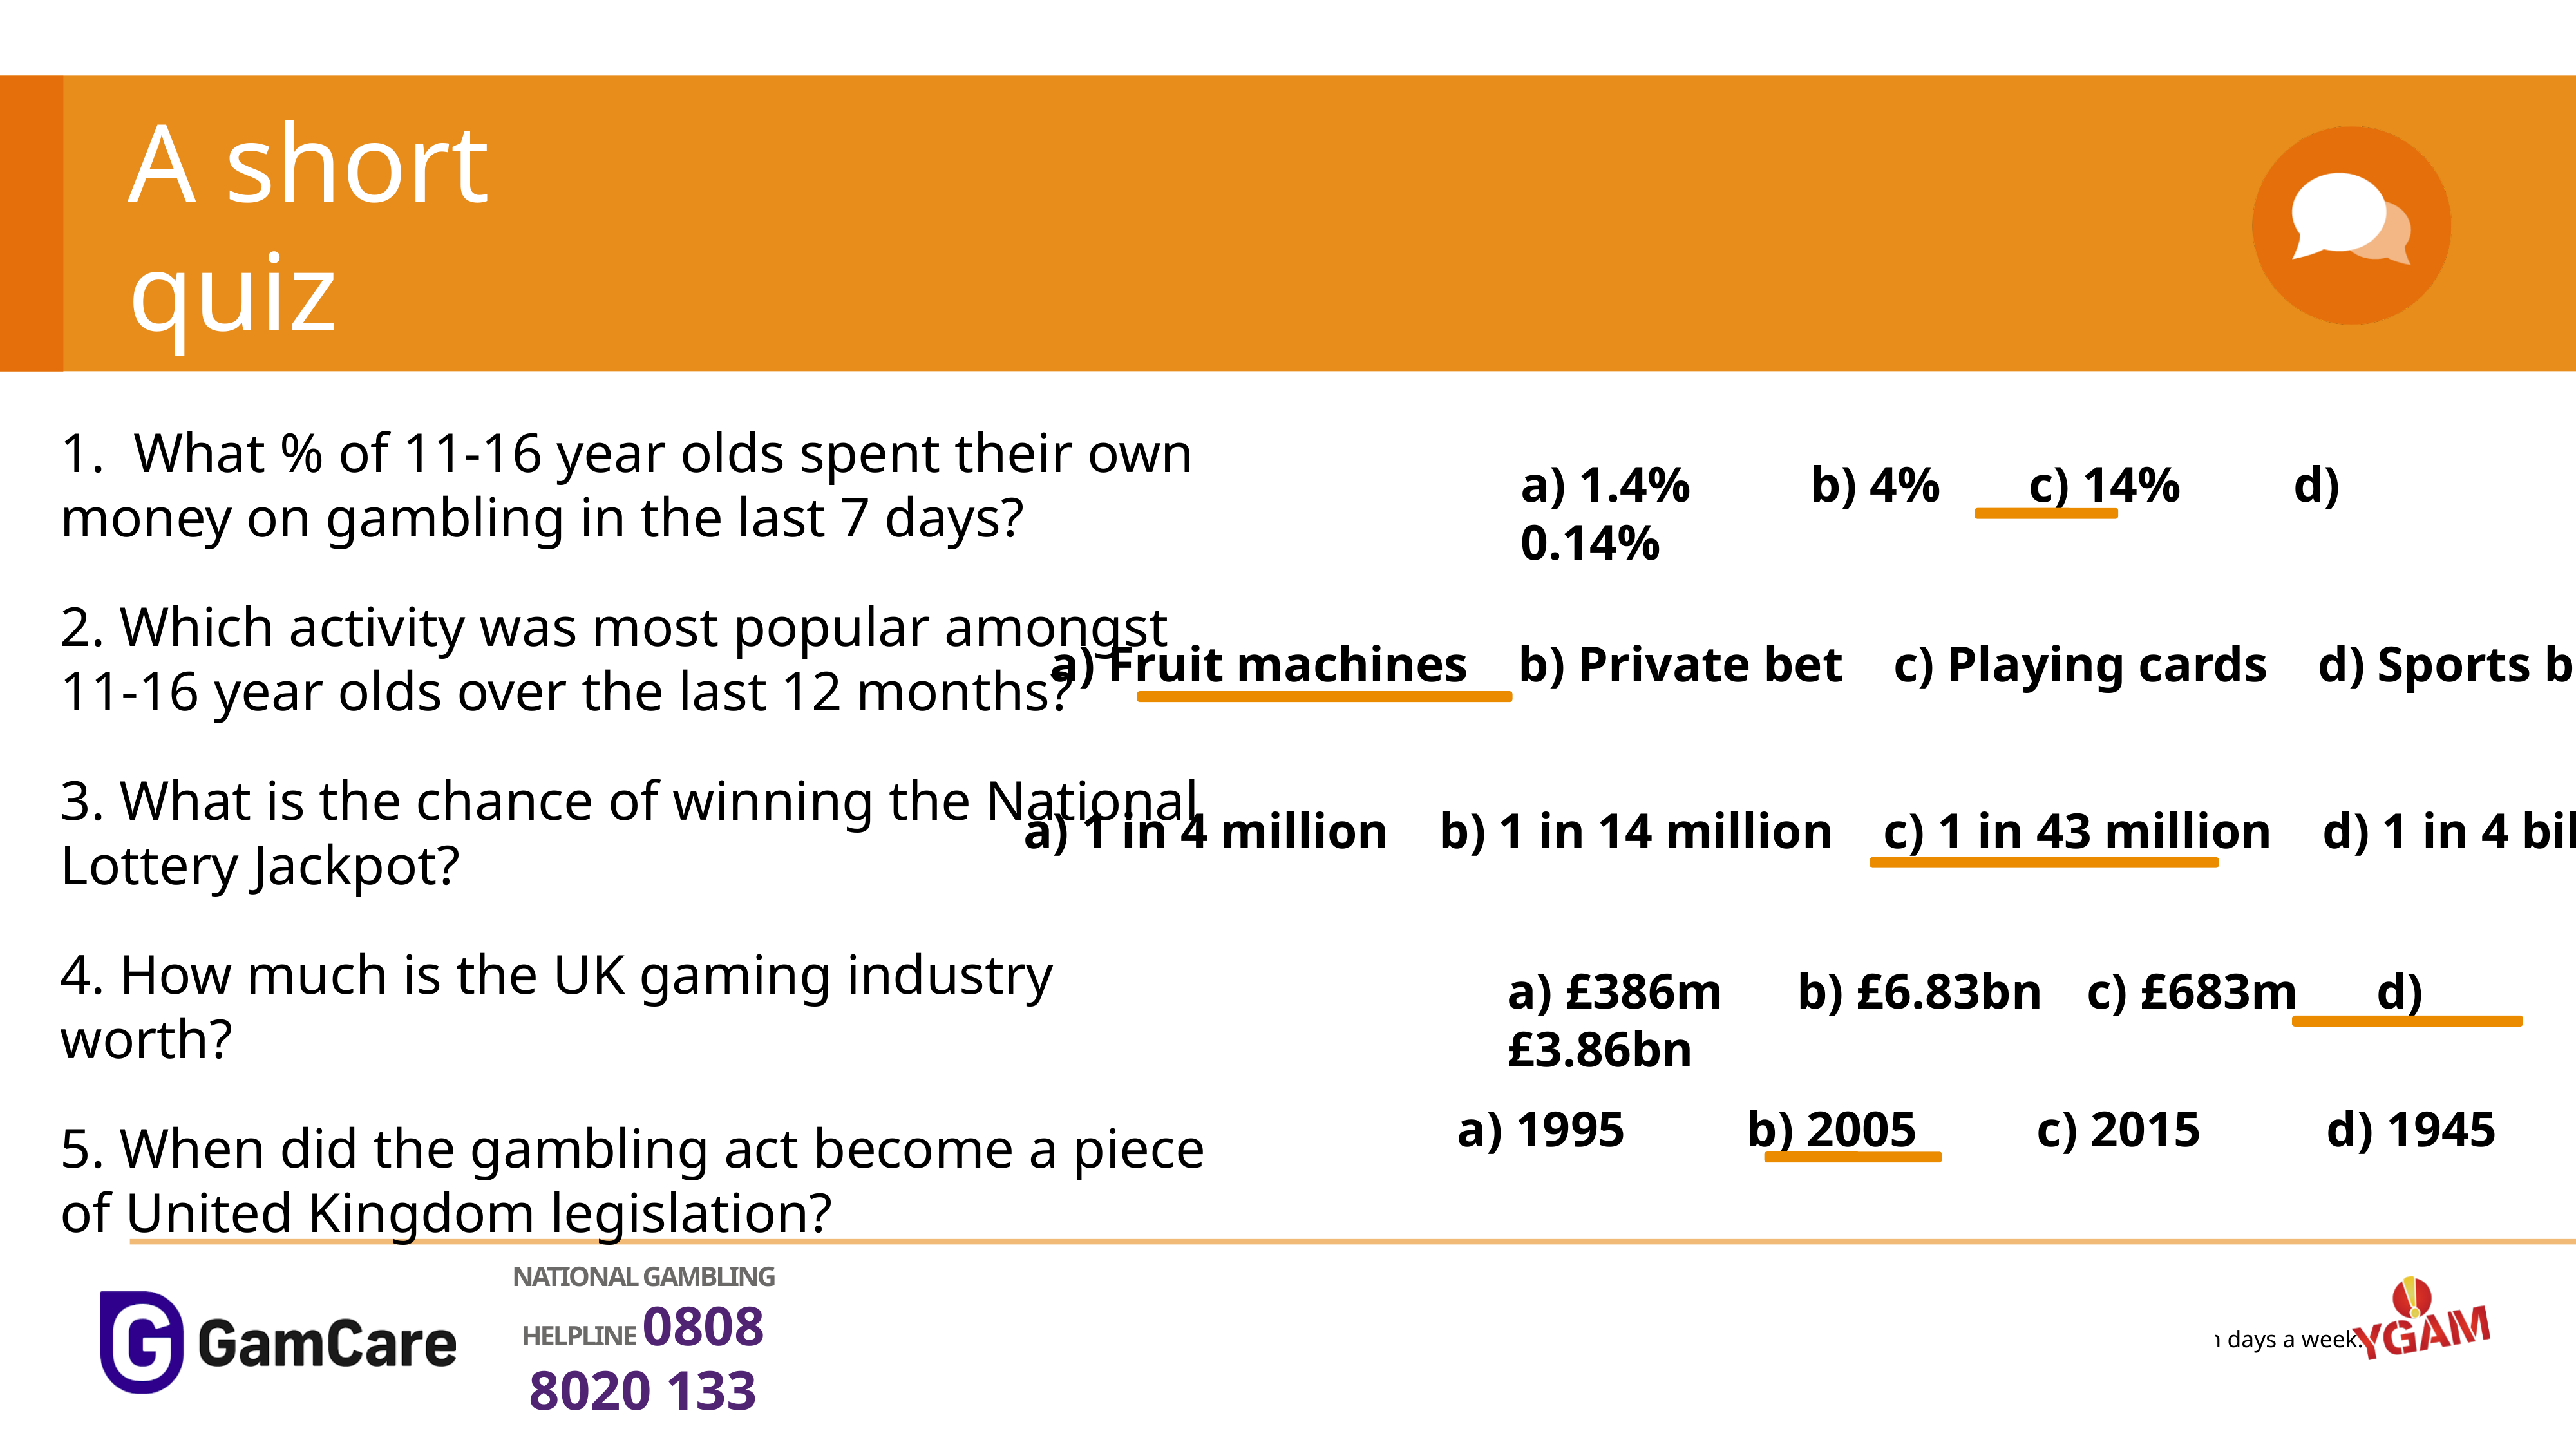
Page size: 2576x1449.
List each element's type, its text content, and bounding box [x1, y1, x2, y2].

text_box 1. What % of 11-16 year olds spent their own money on gambling in the last 7 days? 2. Which activity was most popular amongst 11-16 year olds over the last 12 months? 3. What is the chance of winning the National Lottery Jackpot? 4. How much is the UK gaming industry worth? 5. When did the gambling act become a piece of United Kingdom legislation? [50, 413, 1240, 1248]
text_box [100, 1269, 2215, 1405]
picture [2234, 108, 2472, 339]
text_box [1870, 857, 2219, 868]
text_box a) £386m b) £6.83bn c) £683m d) £3.86bn [1497, 955, 2538, 1081]
text_box a) 1.4% b) 4% c) 14% d) 0.14% [1511, 449, 2424, 574]
list A short quiz [120, 143, 646, 304]
text_box a) 1 in 4 million b) 1 in 14 million c) 1 in 43 million d) 1 in 4 billion [1014, 795, 2576, 863]
text_box a) 1995 b) 2005 c) 2015 d) 1945 [1448, 1094, 2507, 1162]
text_box [2292, 1015, 2523, 1027]
text_box [1137, 691, 1513, 703]
text_box a) Fruit machines b) Private bet c) Playing cards d) Sports bet [1040, 629, 2576, 697]
picture [2352, 1249, 2490, 1387]
text_box [1764, 1151, 1942, 1163]
text_box [1975, 507, 2119, 519]
